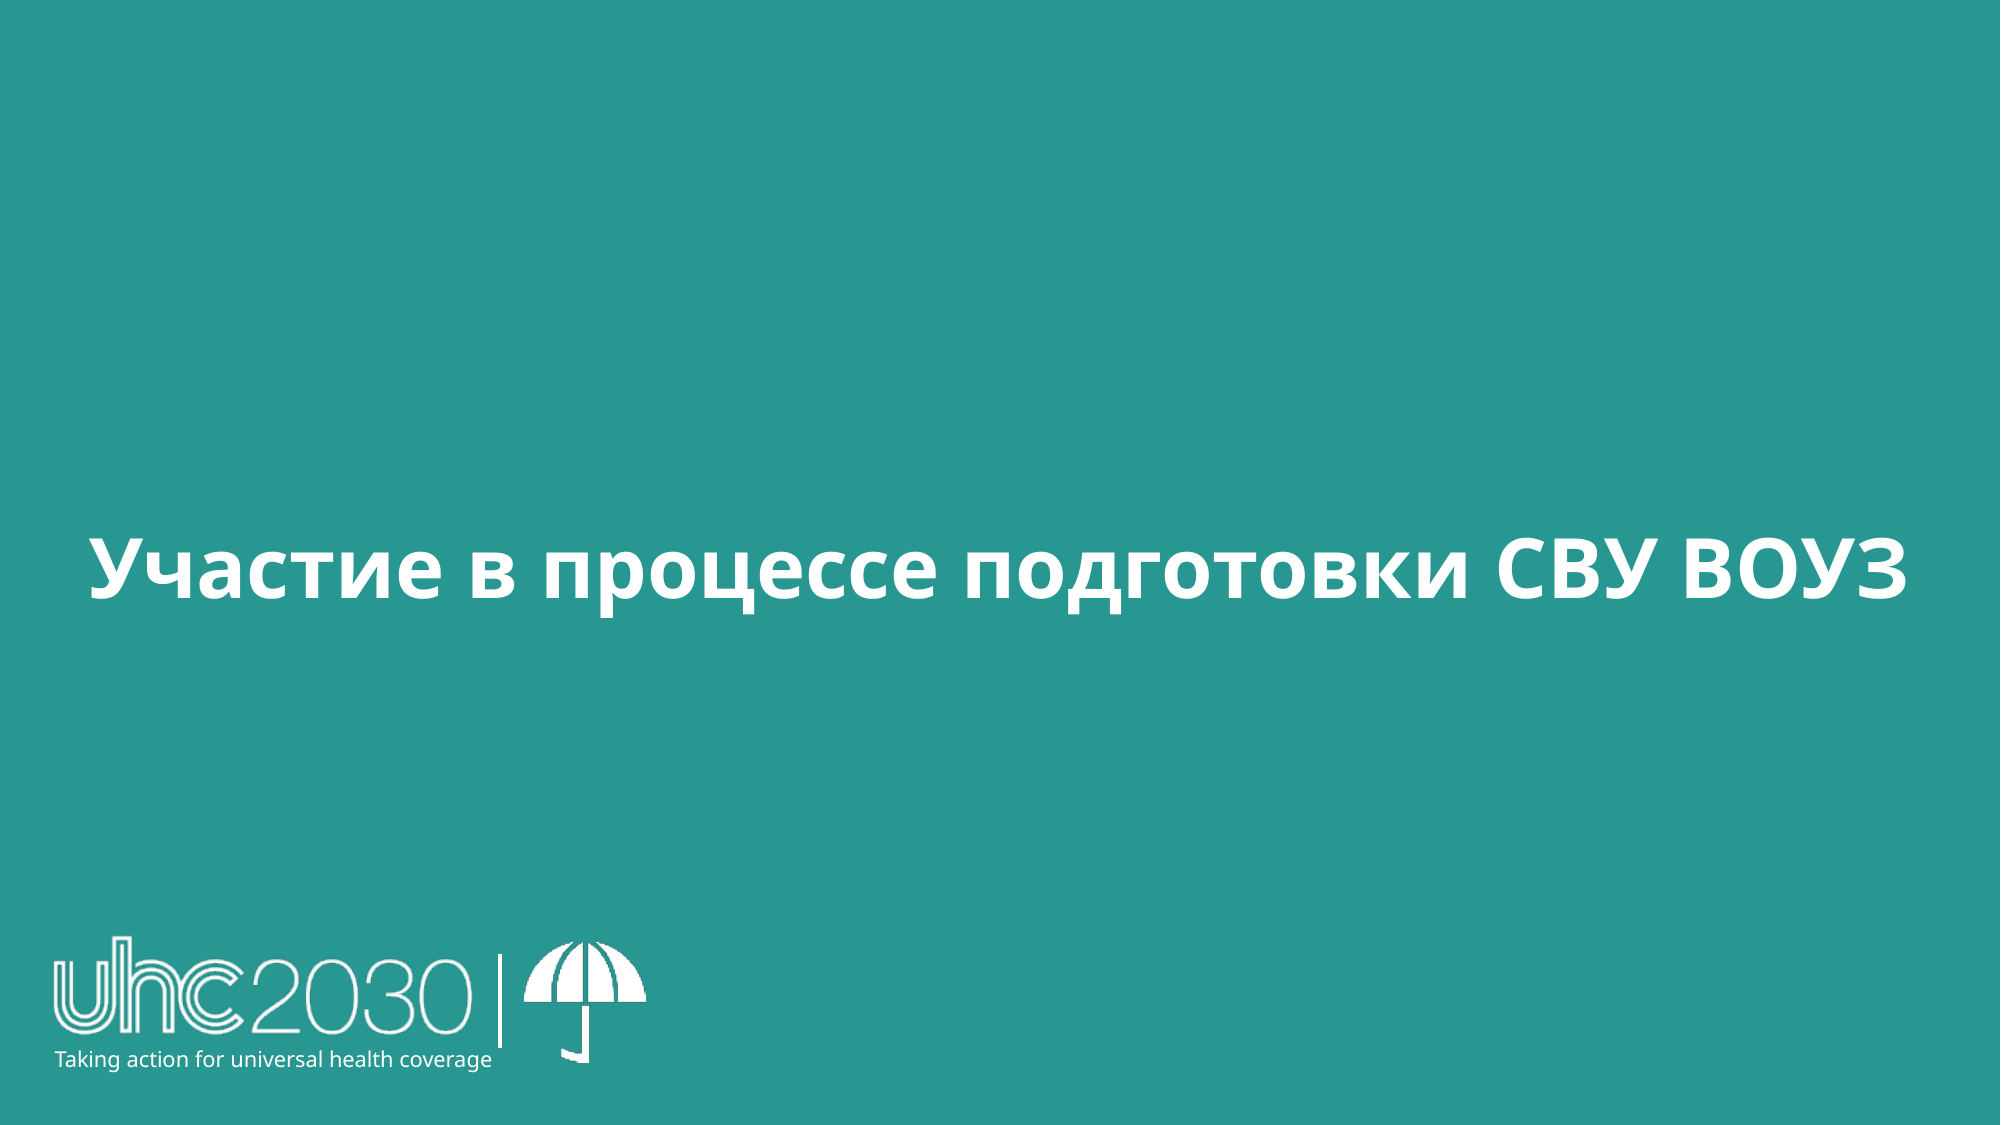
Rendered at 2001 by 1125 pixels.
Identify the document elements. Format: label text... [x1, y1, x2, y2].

list Участие в процессе подготовки СВУ ВОУЗ [54, 398, 1945, 726]
picture [524, 942, 646, 1063]
picture [52, 934, 475, 1041]
